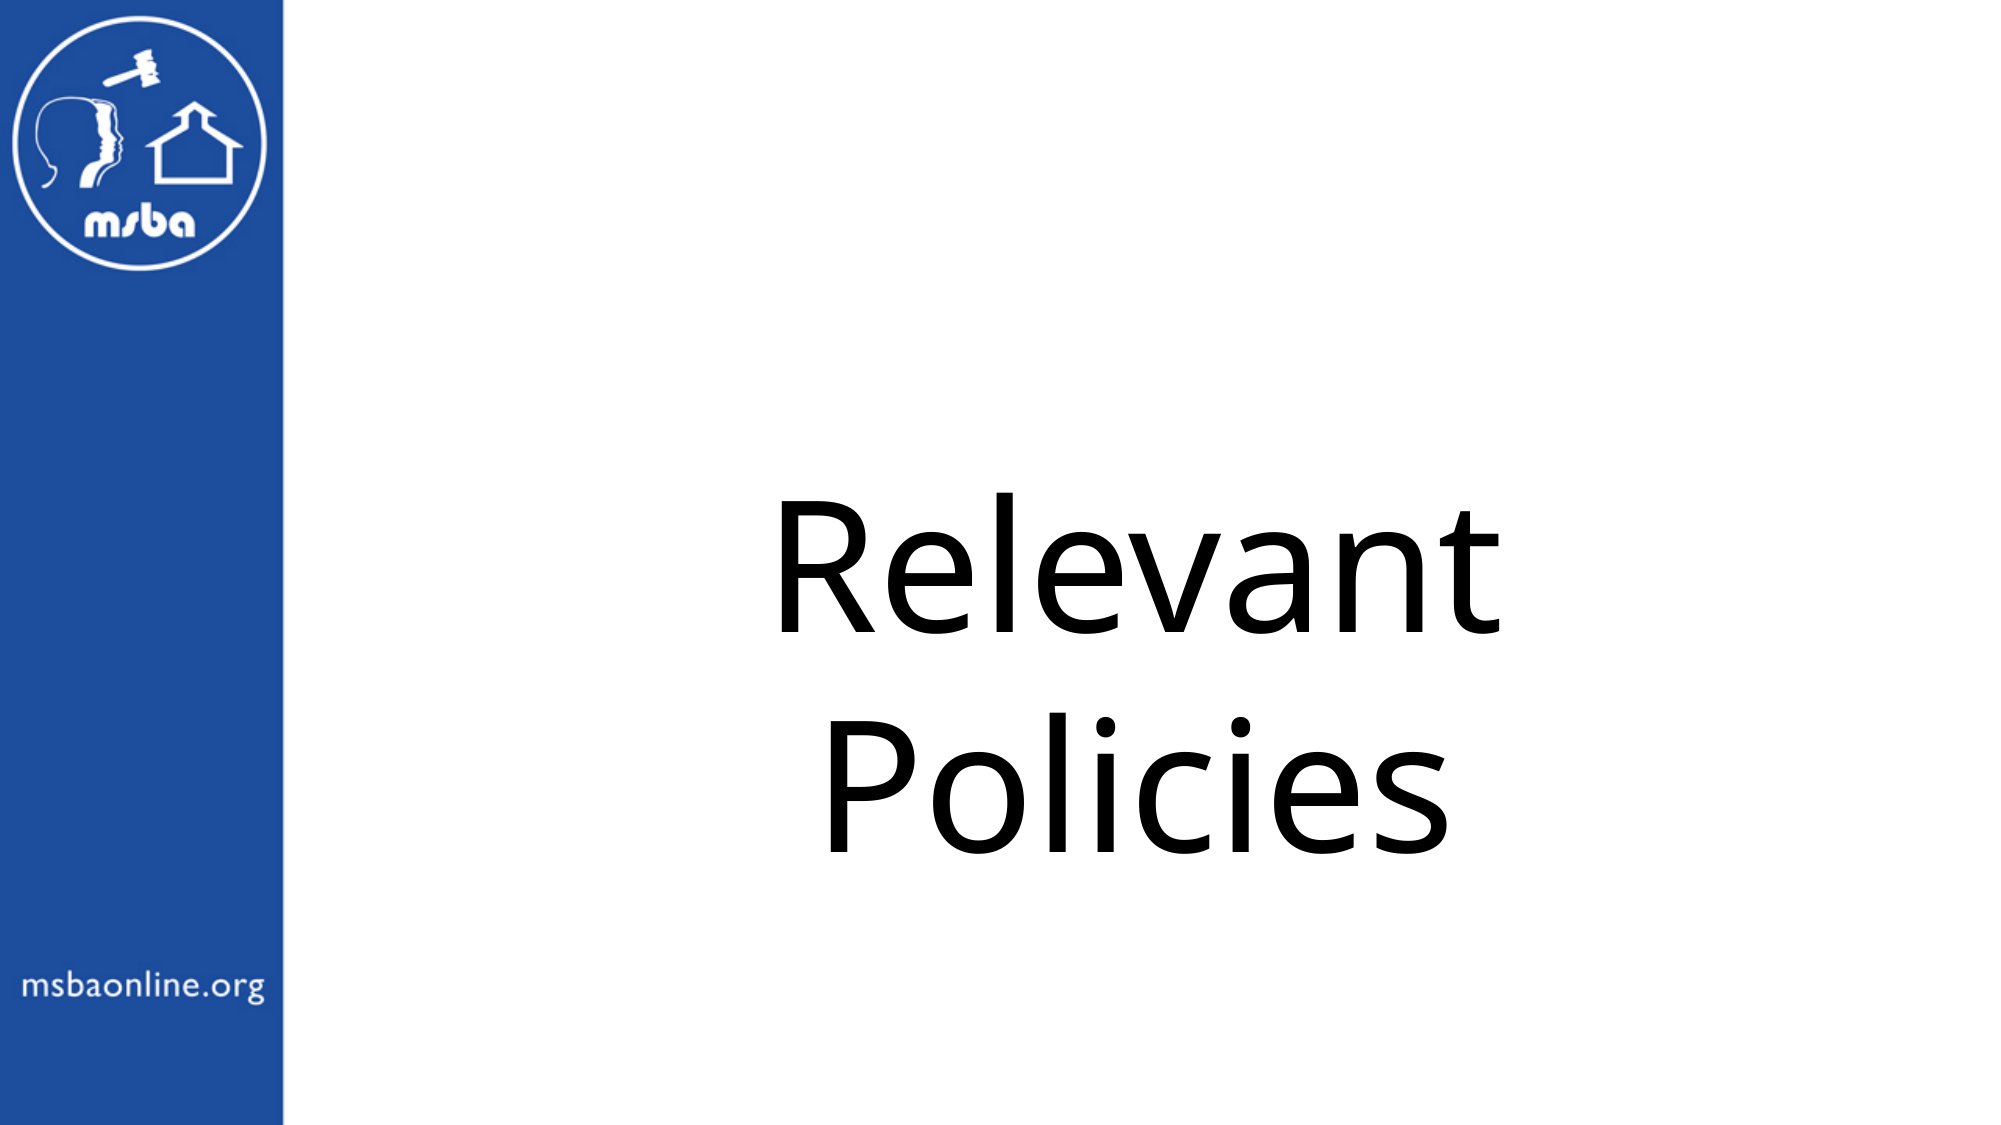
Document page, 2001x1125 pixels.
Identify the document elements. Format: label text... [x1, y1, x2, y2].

picture [0, 0, 294, 1125]
text_box Relevant Policies [464, 442, 1805, 897]
